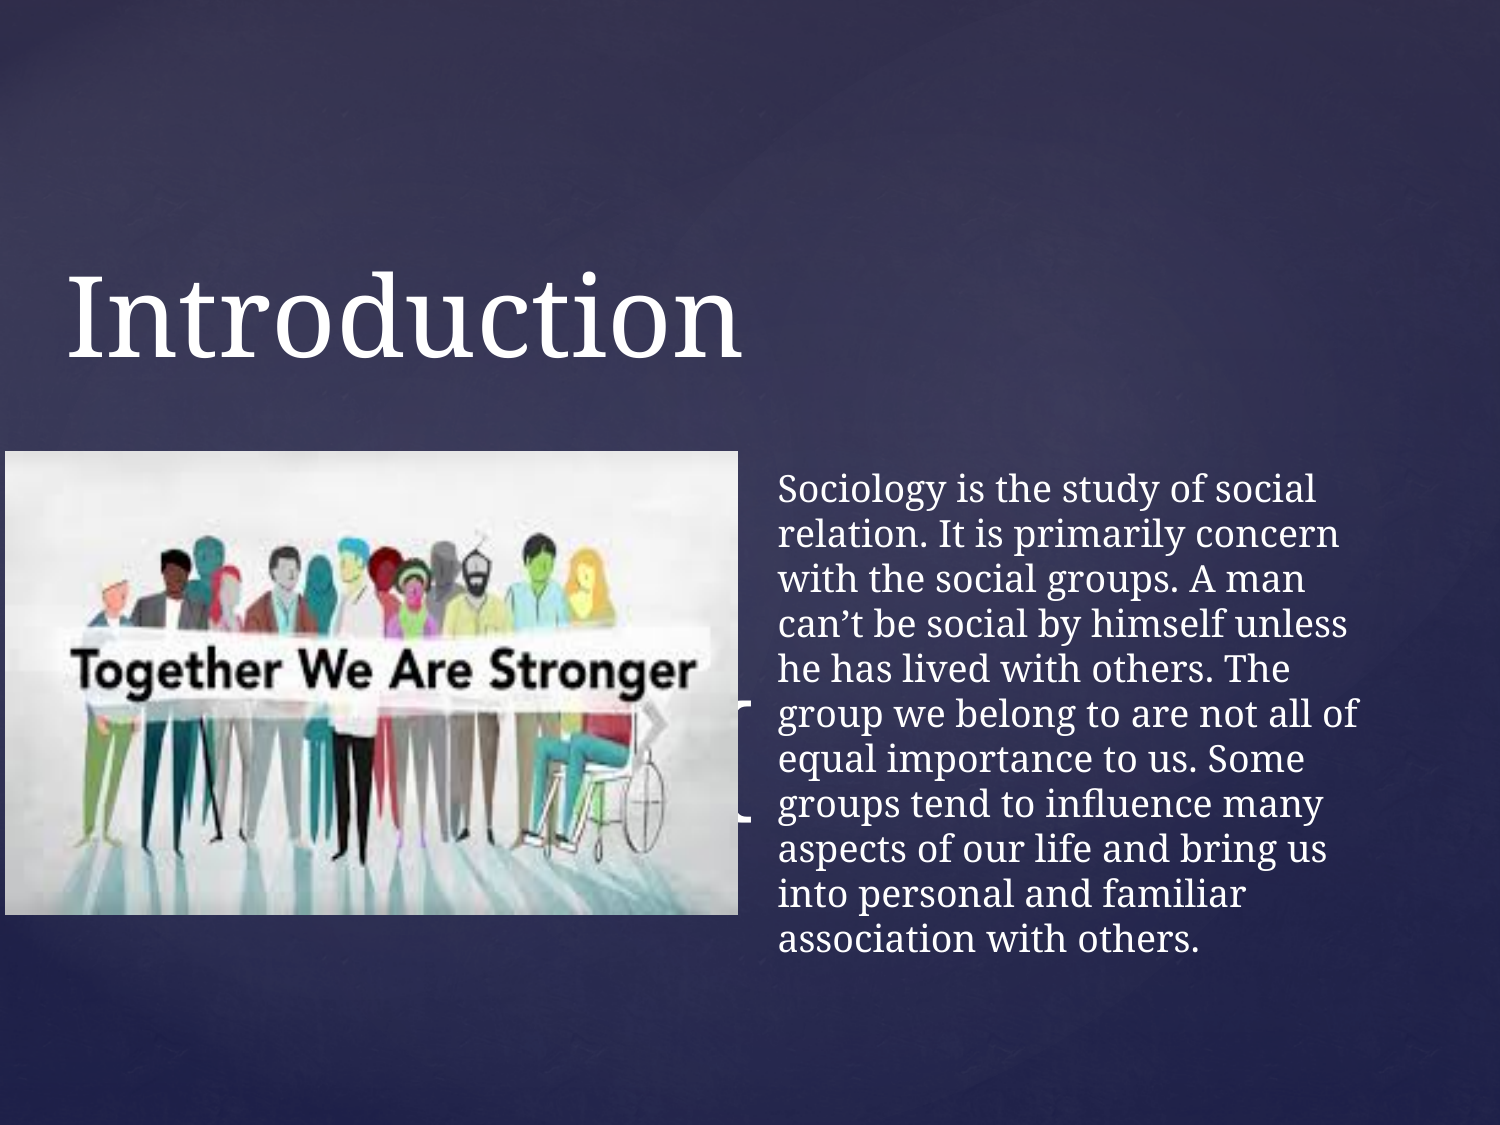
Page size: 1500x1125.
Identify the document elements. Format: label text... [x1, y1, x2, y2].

title Introduction [50, 87, 1275, 388]
list Sociology is the study of social relation. It is primarily concern with the social groups. A man can’t be social by himself unless he has lived with others. The group we belong to are not all of equal importance to us. Some groups tend to influence many aspects of our life and bring us into personal and familiar association with others. [762, 350, 1375, 1075]
picture [5, 451, 738, 915]
